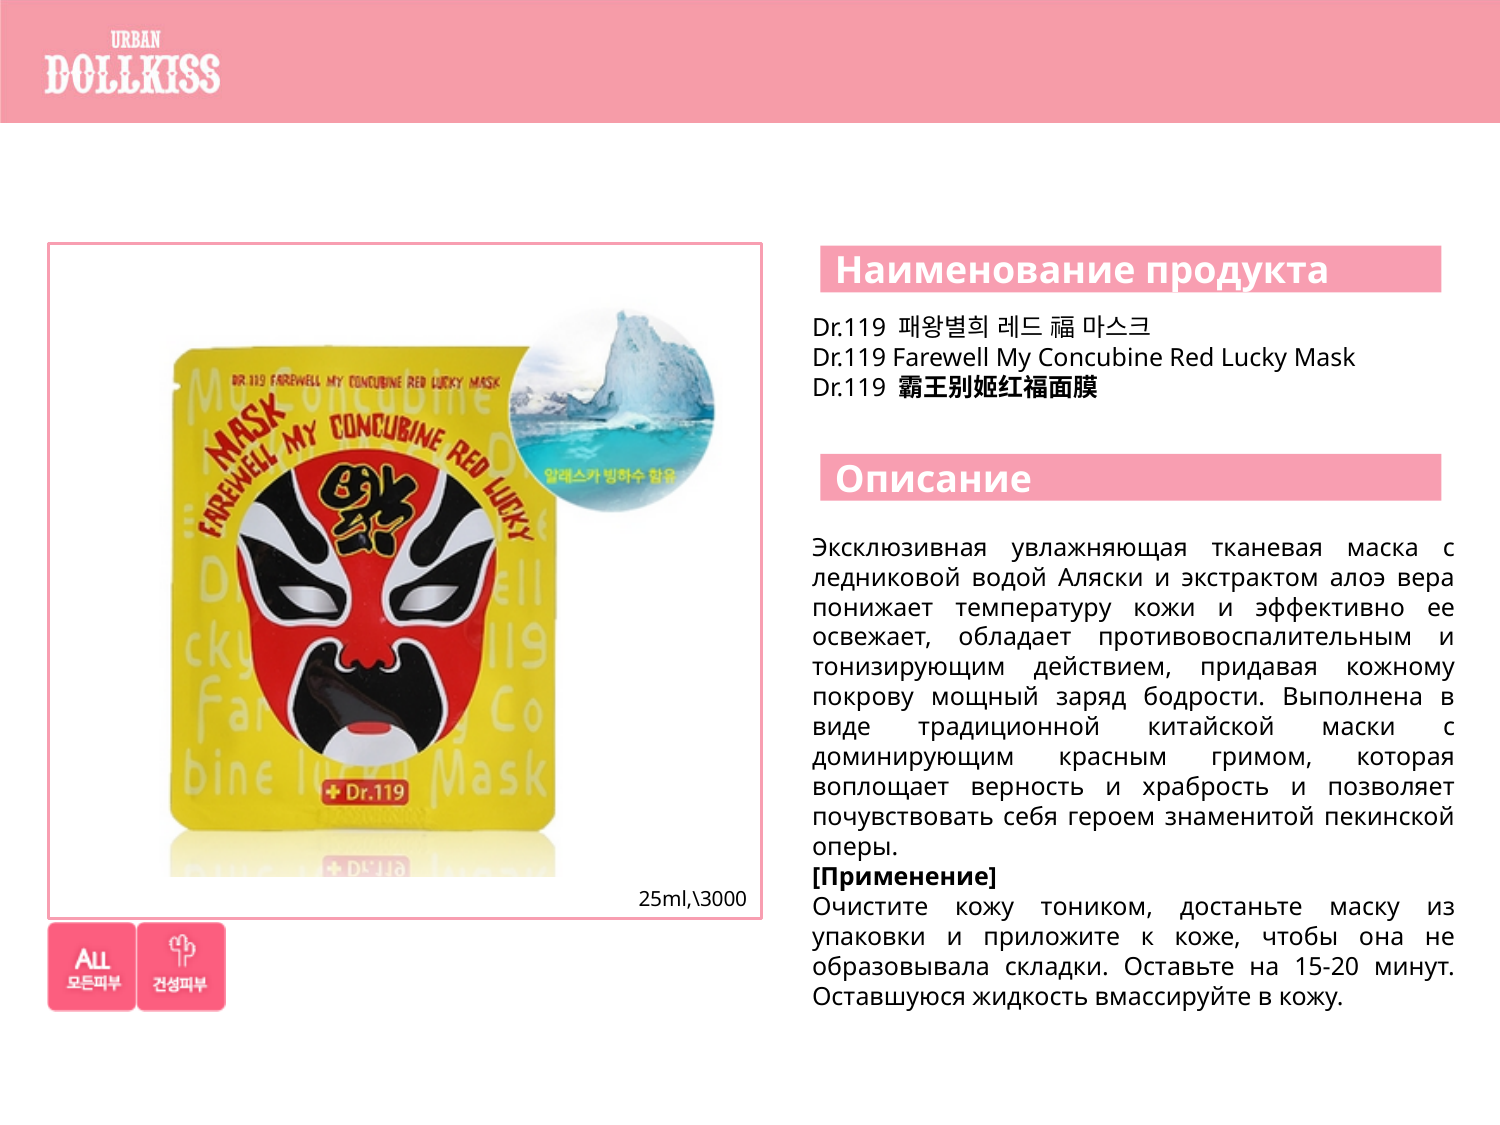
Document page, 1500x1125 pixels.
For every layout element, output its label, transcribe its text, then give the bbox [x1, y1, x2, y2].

picture [150, 290, 723, 877]
text_box Описание [820, 447, 1500, 508]
picture [47, 921, 227, 1012]
text_box Эксклюзивная увлажняющая тканевая маска с ледниковой водой Аляски и экстрактом алоэ вера понижает температуру кожи и эффективно ее освежает, обладает противовоспалительным и тонизирующим действием, придавая кожному покрову мощный заряд бодрости. Выполнена в виде традиционной китайской маски с доминирующим красным гримом, которая воплощает верность и храбрость и позволяет почувствовать себя героем знаменитой пекинской оперы. [Применение] Очистите кожу тоником, достаньте маску из упаковки и приложите к коже, чтобы она не образовывала складки. Оставьте на 15-20 минут. Оставшуюся жидкость вмассируйте в кожу. [797, 523, 1471, 1018]
text_box Наименование продукта [820, 238, 1500, 299]
picture [0, 0, 1500, 123]
text_box Dr.119 패왕별희 레드 福 마스크 Dr.119 Farewell My Concubine Red Lucky Mask Dr.119 霸王别姬红福面膜 [797, 304, 1500, 409]
text_box [47, 241, 764, 920]
